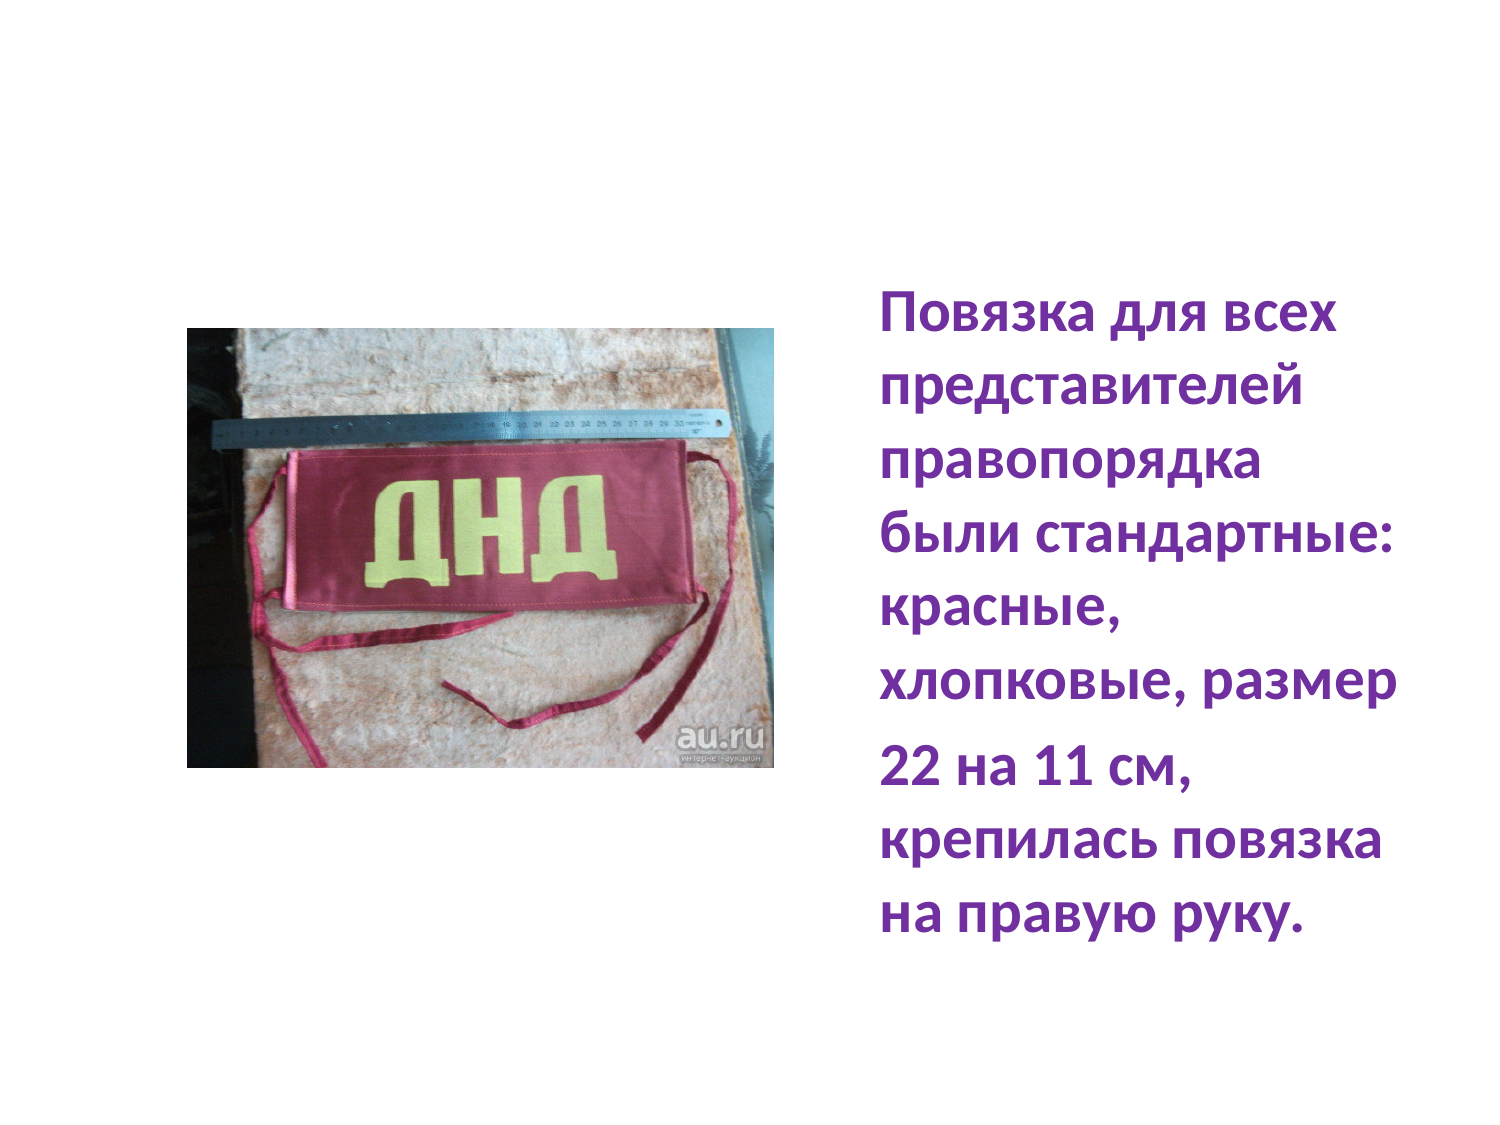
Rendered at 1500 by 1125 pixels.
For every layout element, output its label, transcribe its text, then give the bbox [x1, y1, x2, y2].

list Повязка для всех представителей правопорядка были стандартные: красные, хлопковые, размер 22 на 11 см, крепилась повязка на правую руку. [808, 262, 1425, 1005]
picture [187, 327, 774, 768]
